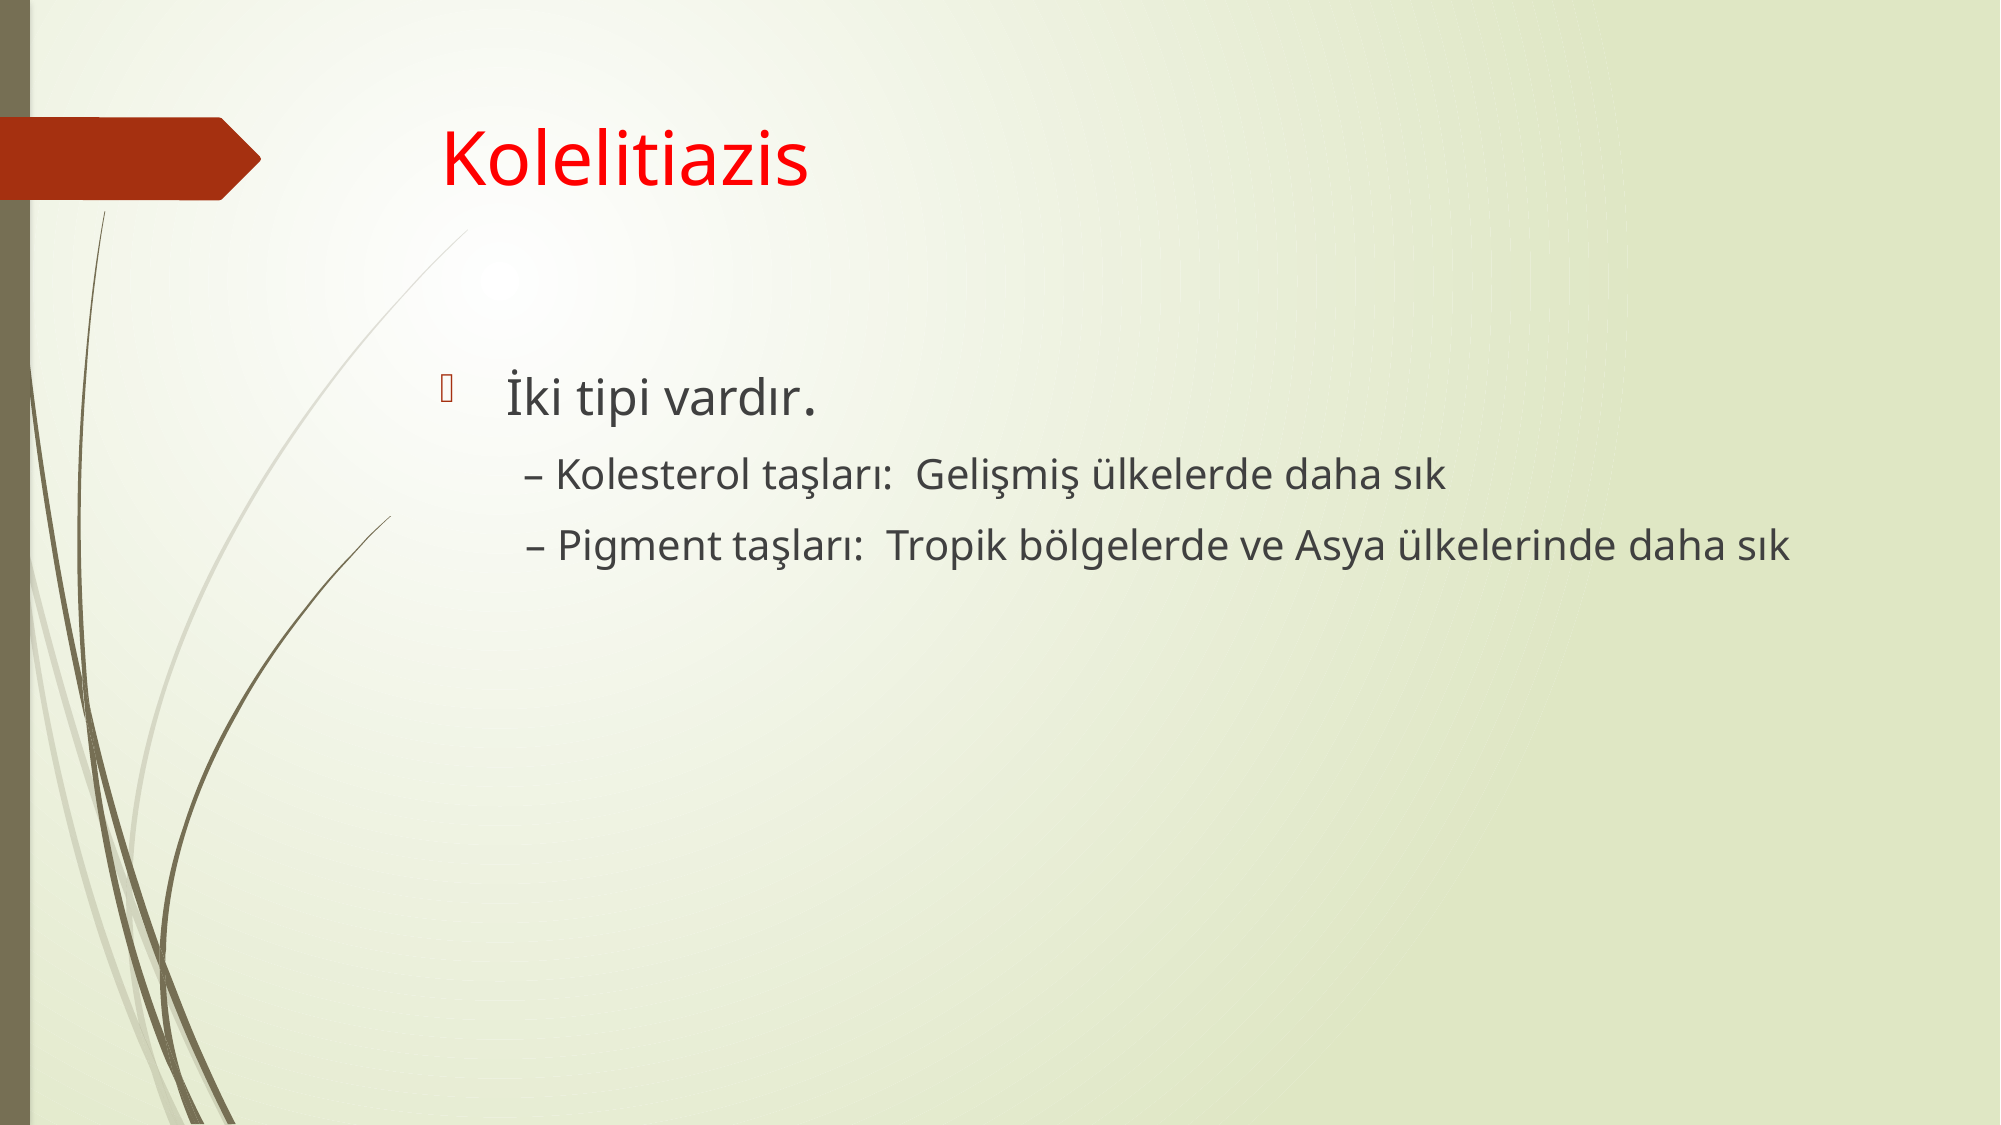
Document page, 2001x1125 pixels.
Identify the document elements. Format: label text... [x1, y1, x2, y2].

title Kolelitiazis [425, 102, 1888, 313]
list İki tipi vardır. – Kolesterol taşları: Gelişmiş ülkelerde daha sık – Pigment taşları: Tropik bölgelerde ve Asya ülkelerinde daha sık [424, 350, 1888, 970]
